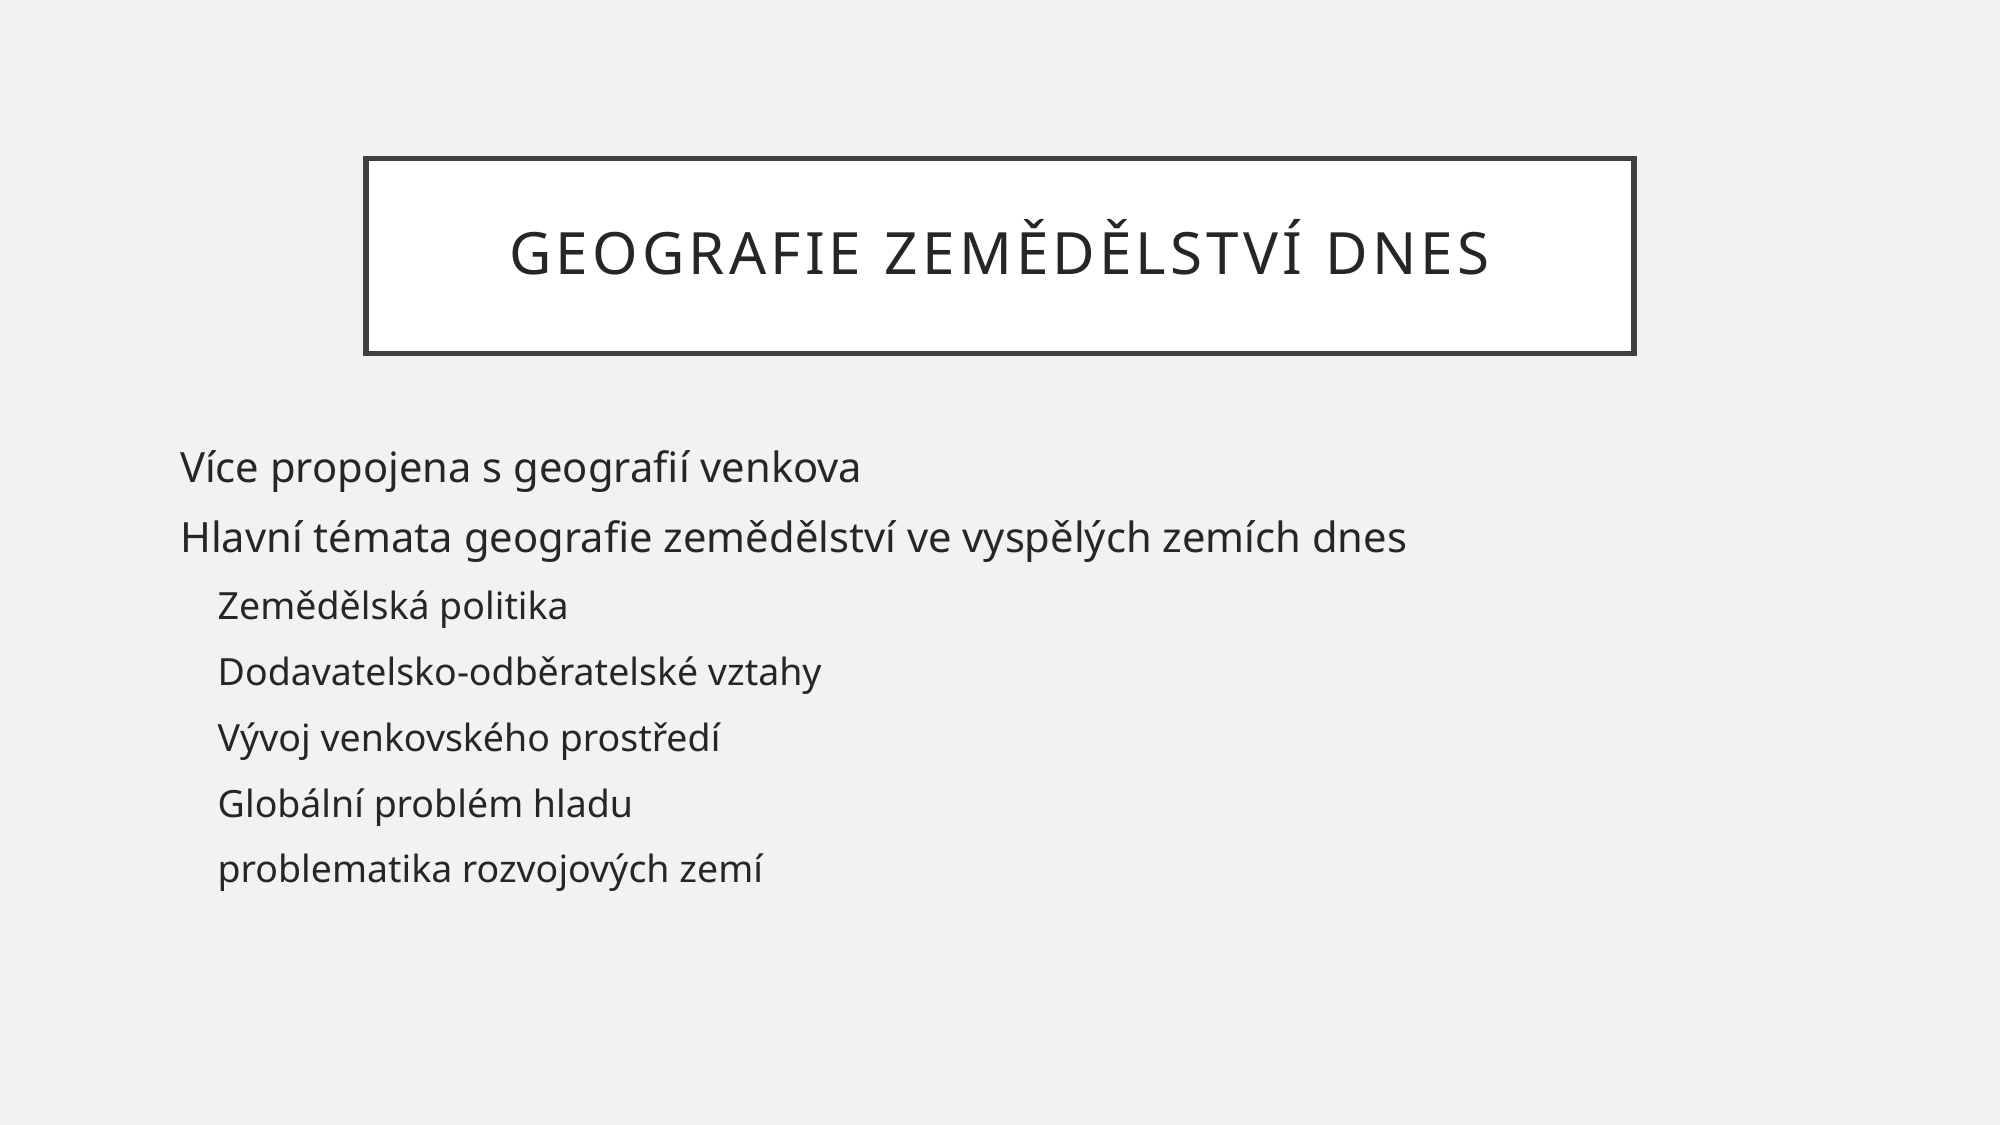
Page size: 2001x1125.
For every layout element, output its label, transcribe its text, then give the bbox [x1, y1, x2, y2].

list Více propojena s geografií venkova Hlavní témata geografie zemědělství ve vyspělých zemích dnes Zemědělská politika Dodavatelsko-odběratelské vztahy Vývoj venkovského prostředí Globální problém hladu problematika rozvojových zemí [165, 432, 1840, 1032]
title Geografie zemědělství dnes [363, 156, 1637, 356]
